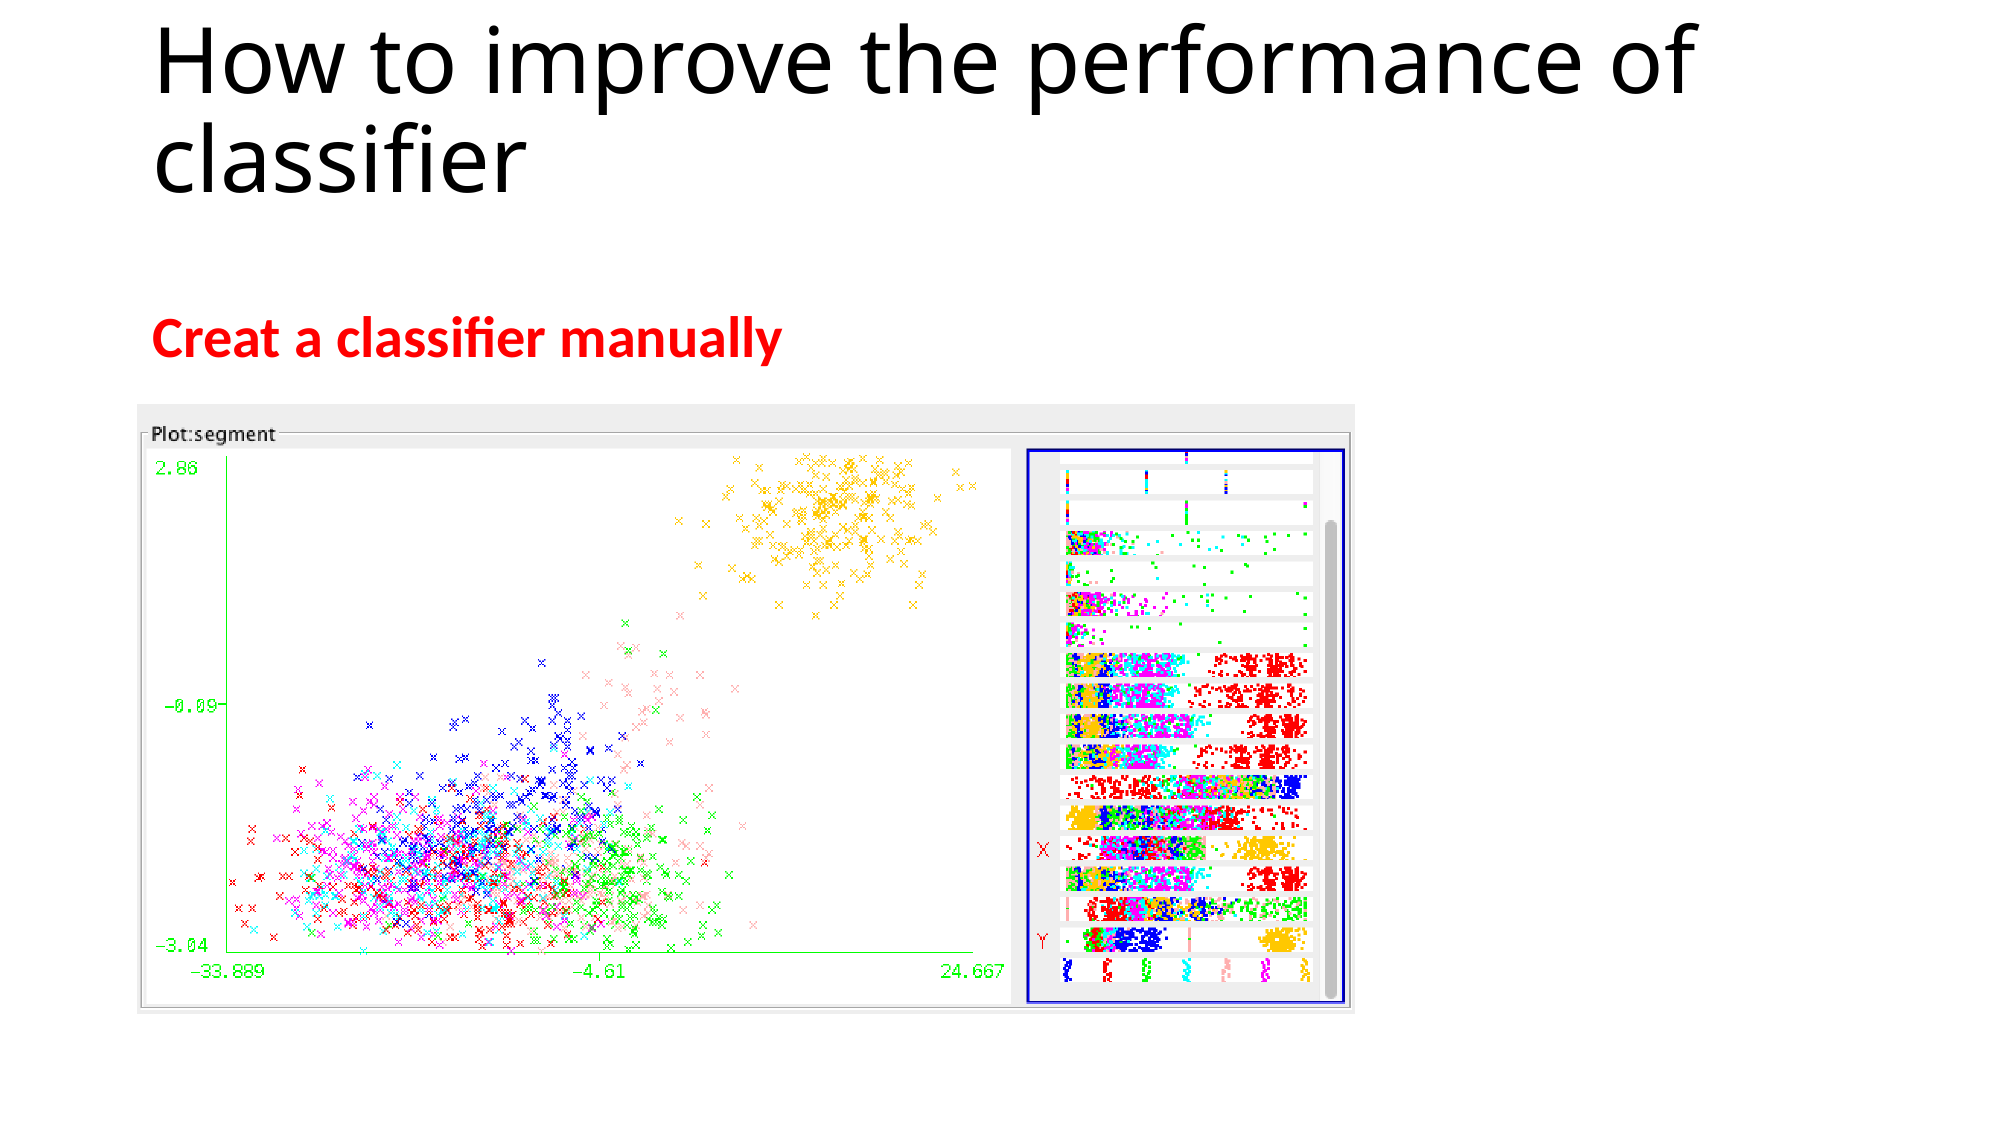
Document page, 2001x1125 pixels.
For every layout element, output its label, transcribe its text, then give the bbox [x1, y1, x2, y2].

list Creat a classifier manually [137, 299, 1863, 1014]
title How to improve the performance of classifier [137, 59, 1863, 278]
picture [137, 404, 1355, 1014]
